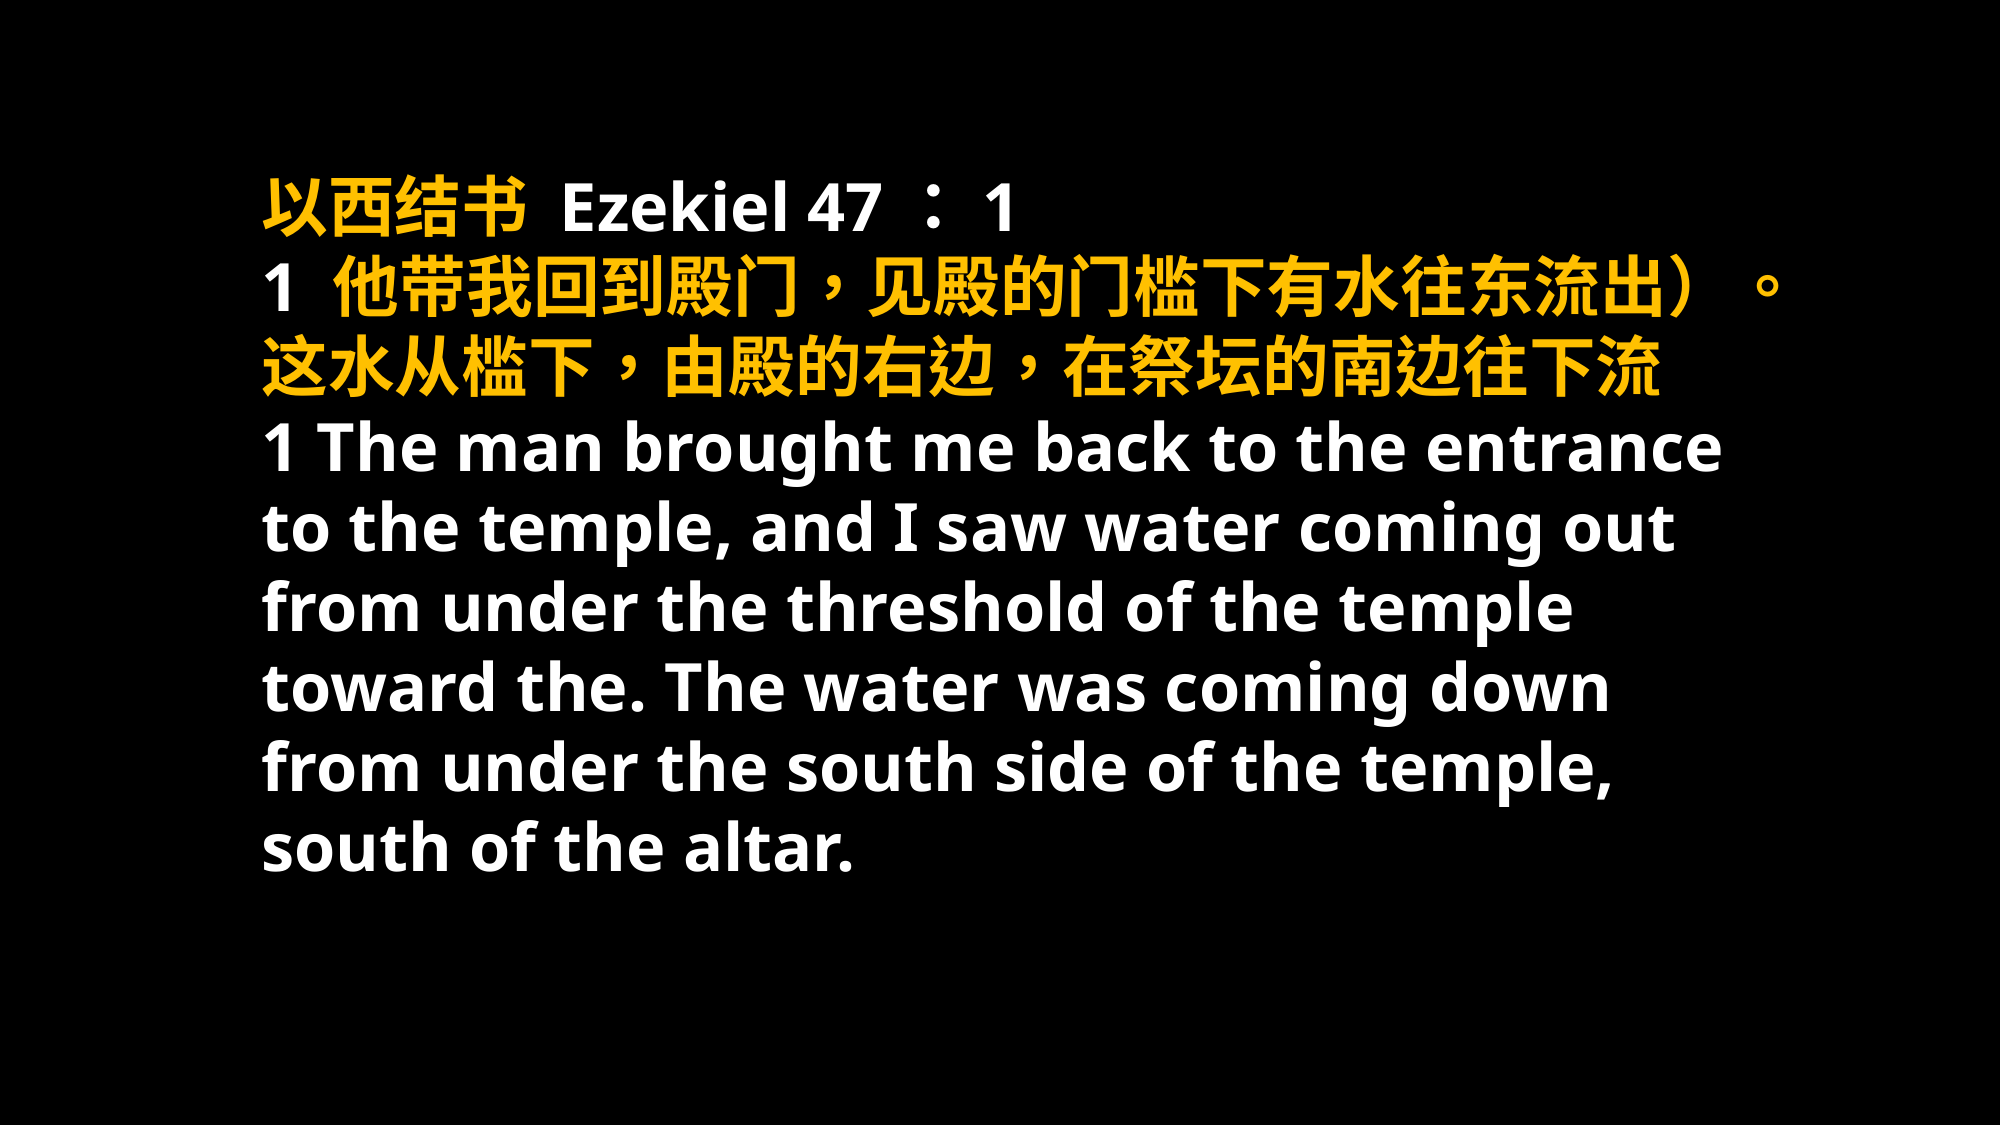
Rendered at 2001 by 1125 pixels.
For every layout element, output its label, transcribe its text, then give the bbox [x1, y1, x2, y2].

text_box 以西结书 Ezekiel 47：1 1 他带我回到殿门，见殿的门槛下有水往东流出）。这水从槛下，由殿的右边，在祭坛的南边往下流 1 The man brought me back to the entrance to the temple, and I saw water coming out from under the threshold of the temple toward the. The water was coming down from under the south side of the temple, south of the altar. [246, 157, 1754, 892]
